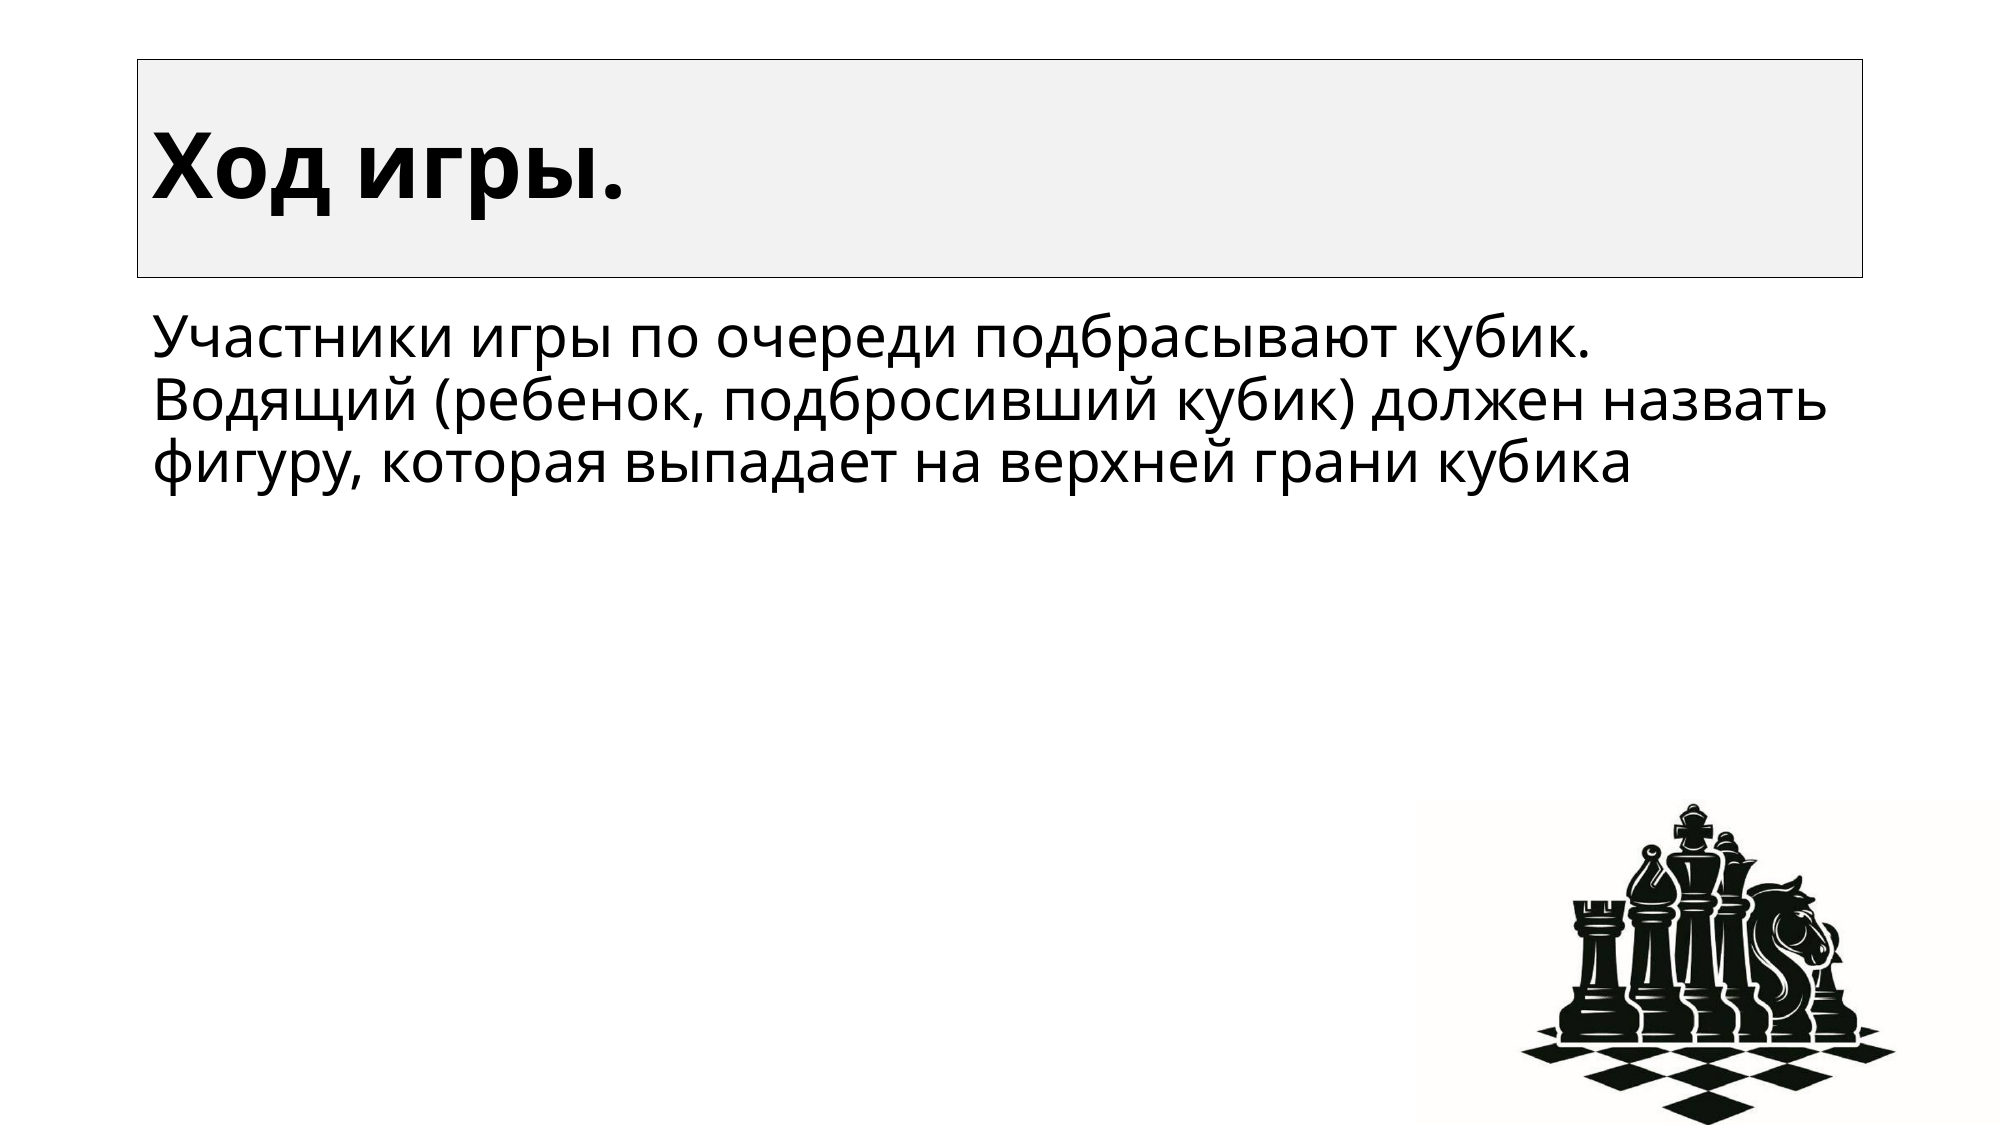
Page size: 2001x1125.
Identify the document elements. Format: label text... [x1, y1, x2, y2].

list Участники игры по очереди подбрасывают кубик. Водящий (ребенок, подбросивший кубик) должен назвать фигуру, которая выпадает на верхней грани кубика [137, 299, 1863, 1014]
picture [1416, 799, 2000, 1125]
title Ход игры. [137, 59, 1863, 278]
